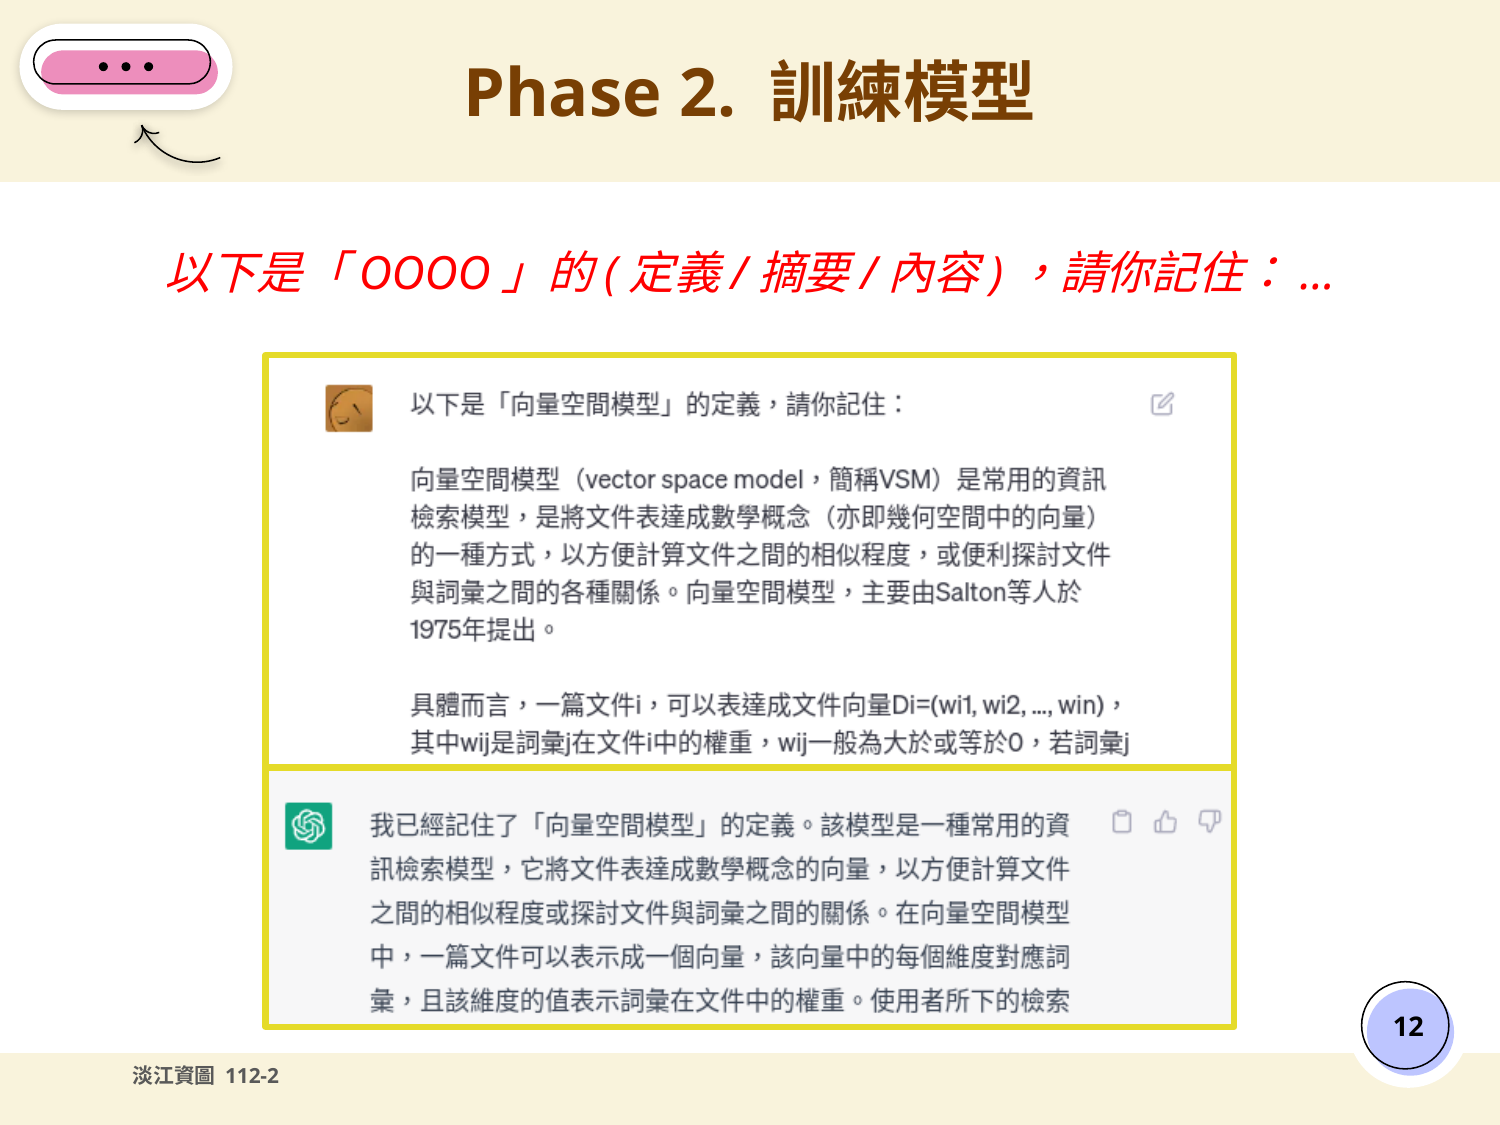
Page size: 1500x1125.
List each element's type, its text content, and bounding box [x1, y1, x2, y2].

picture [268, 357, 1232, 1024]
slide_number ‹#› [1363, 984, 1454, 1071]
list 以下是「OOOO」的(定義/摘要/內容)，請你記住：... [117, 220, 1383, 1001]
title Phase 2. 訓練模型 [232, 23, 1268, 171]
